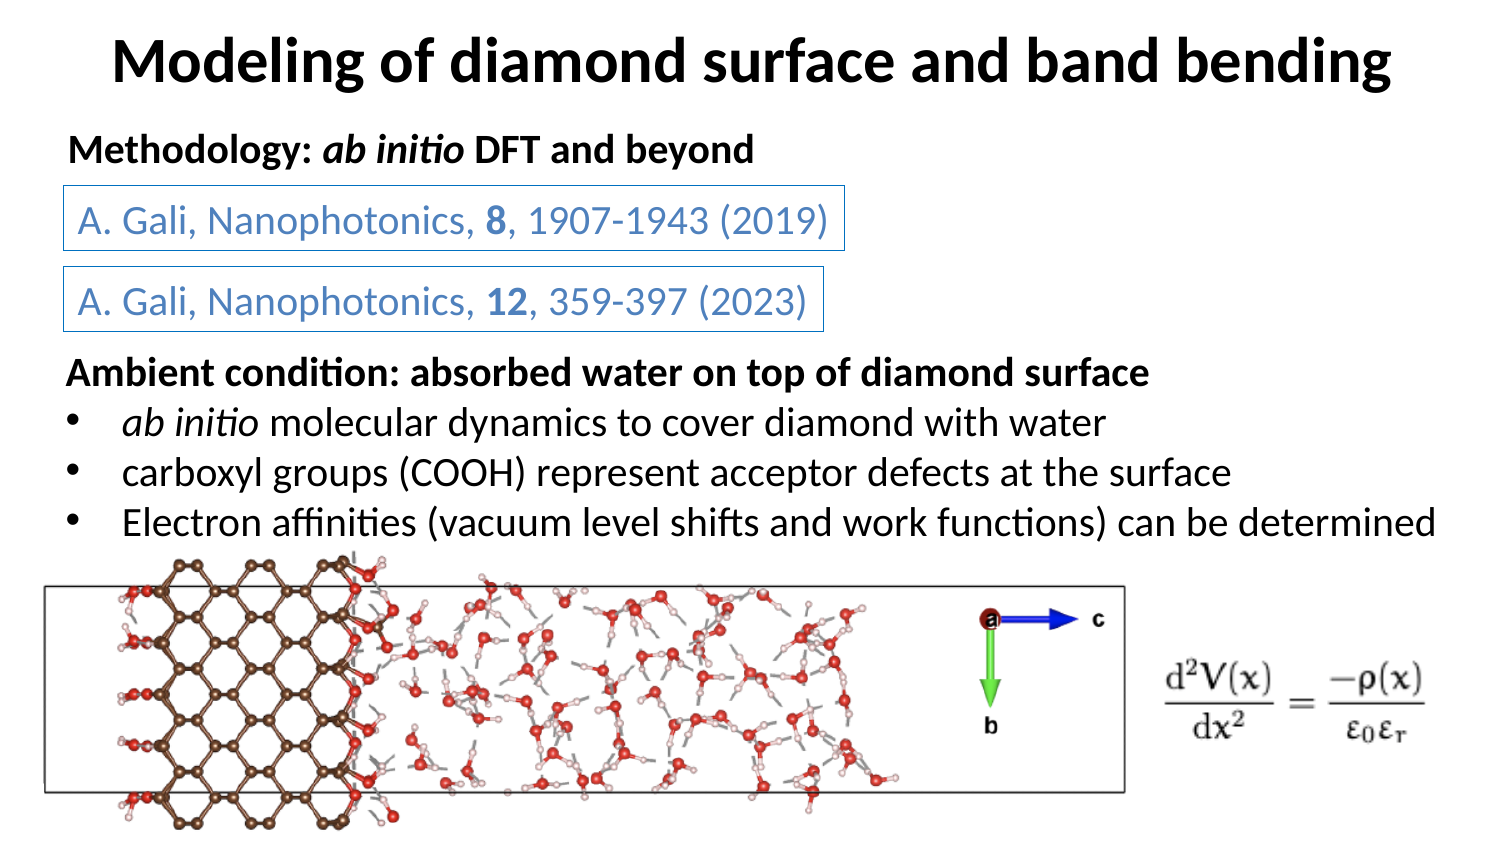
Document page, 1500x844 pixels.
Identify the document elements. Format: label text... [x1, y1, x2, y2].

picture [40, 536, 1129, 840]
text_box Methodology: ab initio DFT and beyond [52, 114, 1006, 180]
title Modeling of diamond surface and band bending [76, 0, 1427, 135]
picture [1146, 646, 1430, 761]
text_box A. Gali, Nanophotonics, 12, 359-397 (2023) [63, 266, 824, 332]
text_box A. Gali, Nanophotonics, 8, 1907-1943 (2019) [63, 185, 845, 251]
text_box Ambient condition: absorbed water on top of diamond surface ab initio molecular dynamics to cover diamond with water carboxyl groups (COOH) represent acceptor defects at the surface Electron affinities (vacuum level shifts and work functions) can be determined [50, 337, 1491, 553]
